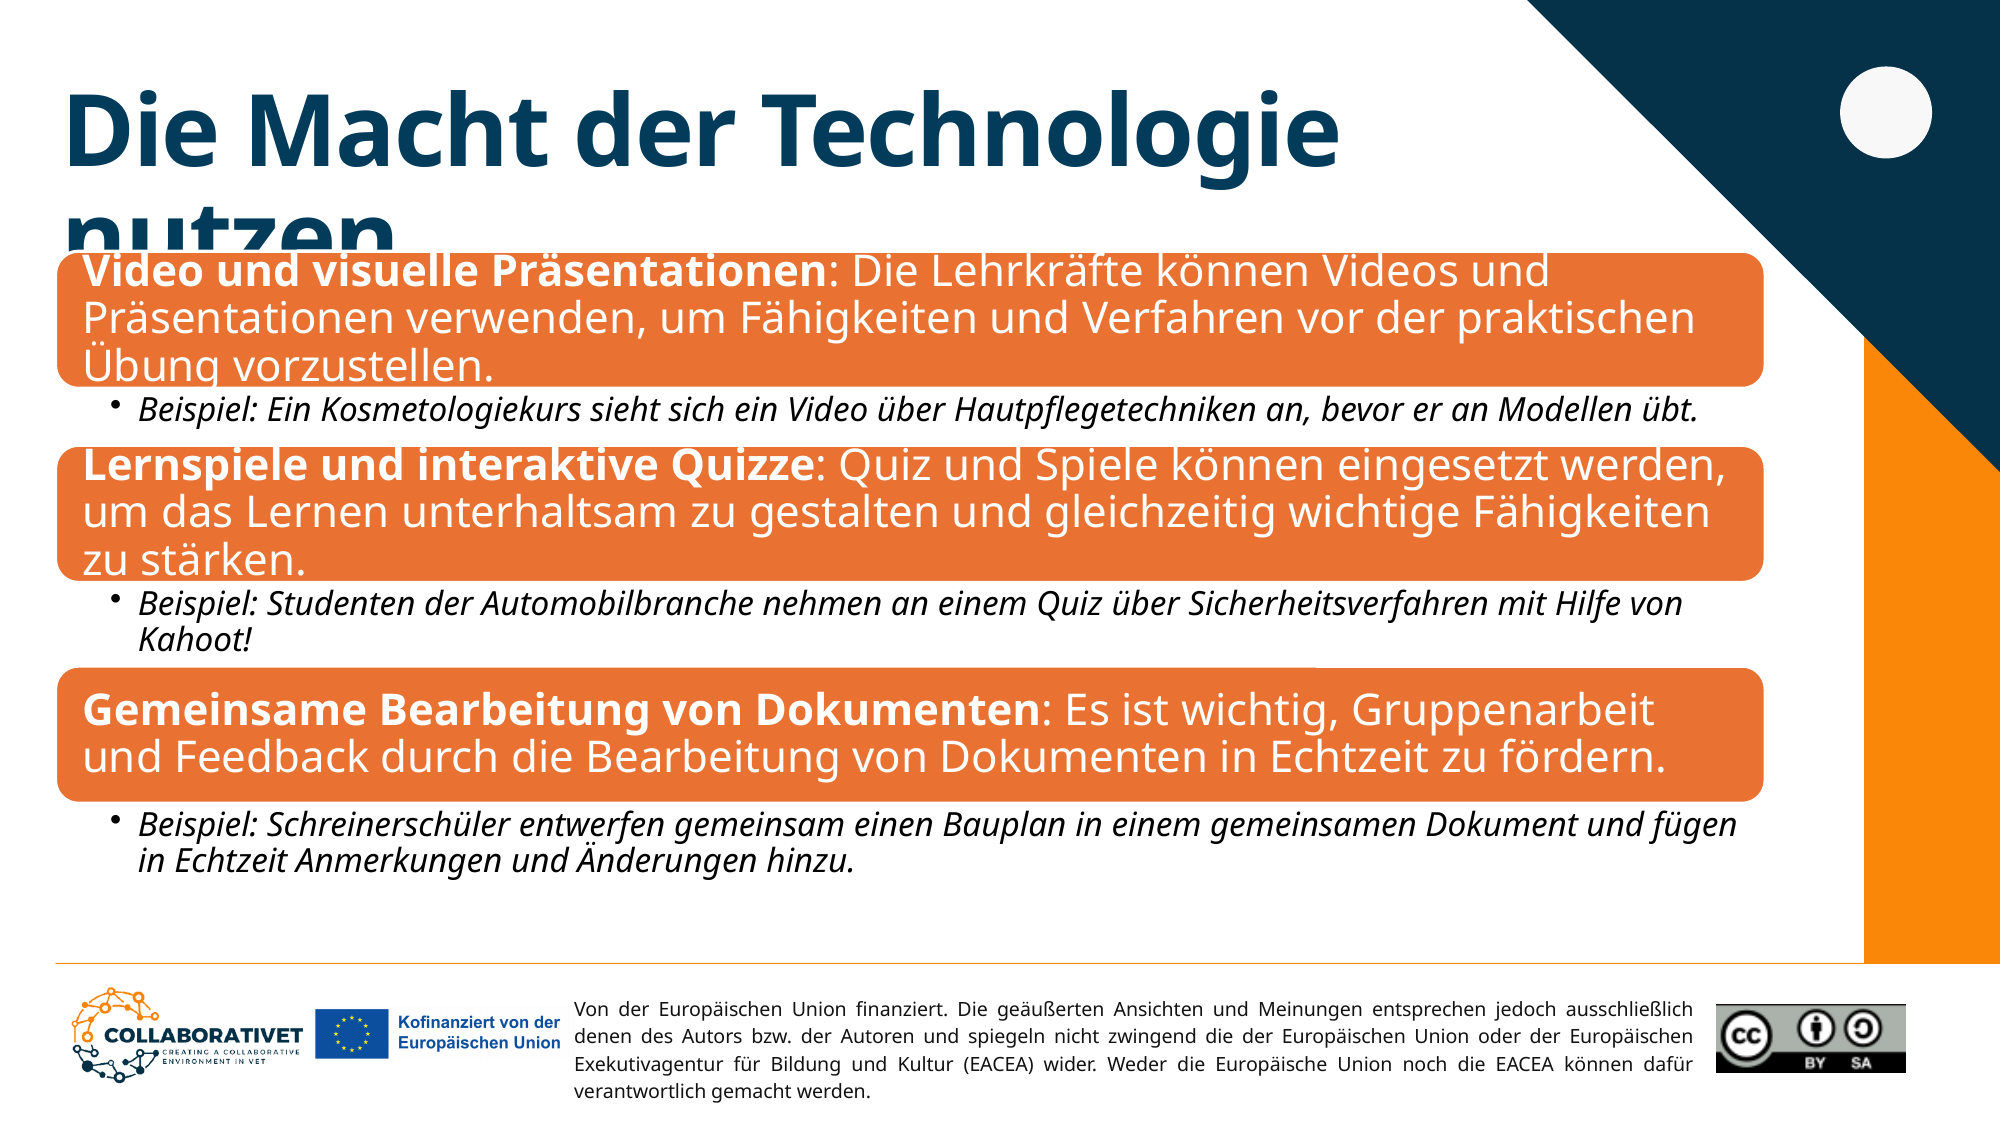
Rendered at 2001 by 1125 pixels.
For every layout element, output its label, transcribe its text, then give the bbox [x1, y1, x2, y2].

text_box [1526, 0, 2000, 474]
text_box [55, 231, 1766, 907]
picture [311, 1005, 575, 1062]
text_box [61, 915, 317, 1125]
picture [1716, 1003, 1907, 1074]
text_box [1839, 65, 1933, 159]
text_box [1864, 474, 2000, 964]
text_box Die Macht der Technologie nutzen [61, 79, 1526, 231]
text_box Von der Europäischen Union finanziert. Die geäußerten Ansichten und Meinungen entsprechen jedoch ausschließlich denen des Autors bzw. der Autoren und spiegeln nicht zwingend die der Europäischen Union oder der Europäischen Exekutivagentur für Bildung und Kultur (EACEA) wider. Weder die Europäische Union noch die EACEA können dafür verantwortlich gemacht werden. [574, 993, 1693, 1103]
